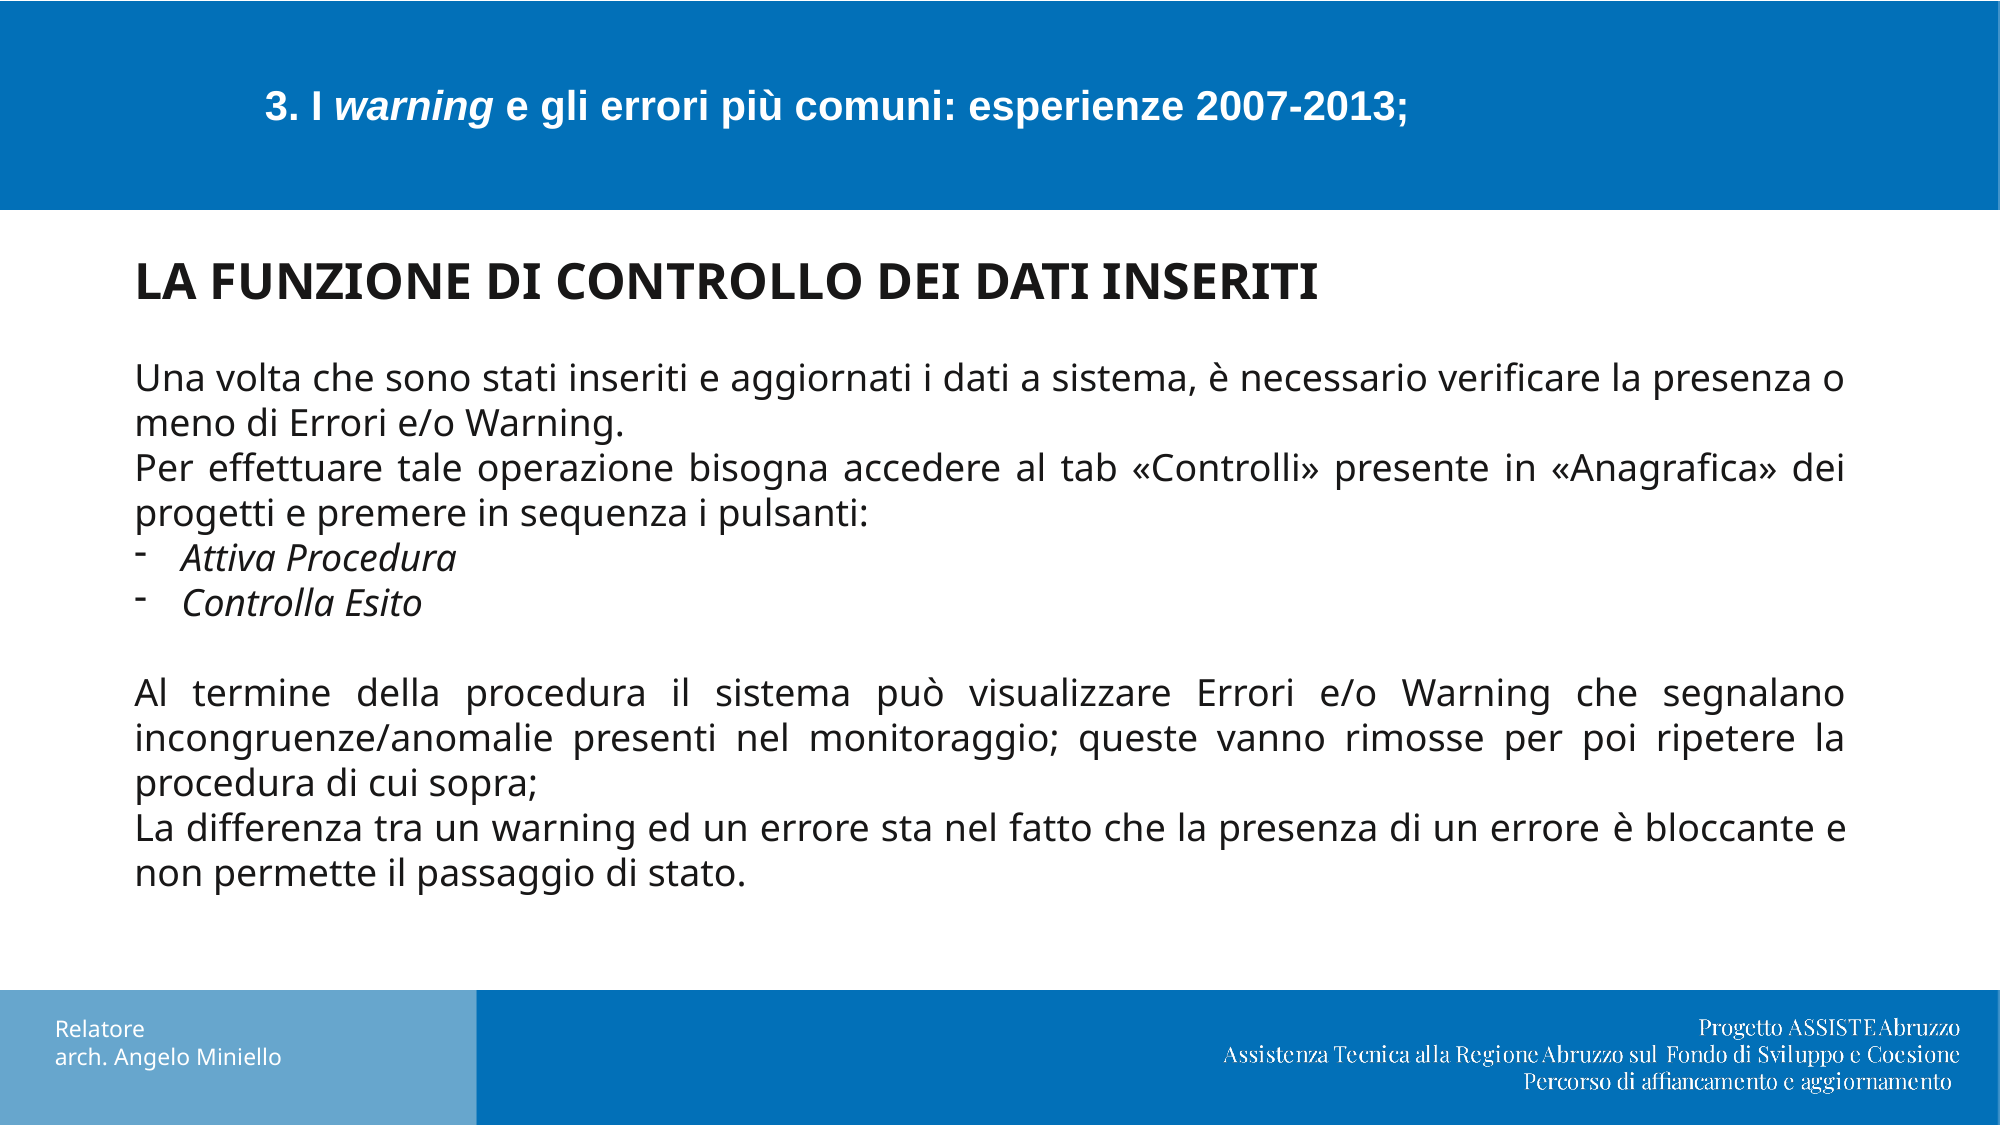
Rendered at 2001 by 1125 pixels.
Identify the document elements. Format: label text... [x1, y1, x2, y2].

picture [0, 990, 2000, 1125]
title 3. I warning e gli errori più comuni: esperienze 2007-2013; [249, 36, 1750, 164]
picture [0, 1, 2000, 210]
text_box LA FUNZIONE DI CONTROLLO DEI DATI INSERITI Una volta che sono stati inseriti e aggiornati i dati a sistema, è necessario verificare la presenza o meno di Errori e/o Warning. Per effettuare tale operazione bisogna accedere al tab «Controlli» presente in «Anagrafica» dei progetti e premere in sequenza i pulsanti: Attiva Procedura Controlla Esito Al termine della procedura il sistema può visualizzare Errori e/o Warning che segnalano incongruenze/anomalie presenti nel monitoraggio; queste vanno rimosse per poi ripetere la procedura di cui sopra; La differenza tra un warning ed un errore sta nel fatto che la presenza di un errore è bloccante e non permette il passaggio di stato. [119, 241, 1863, 902]
text_box Relatore arch. Angelo Miniello [40, 1007, 391, 1077]
